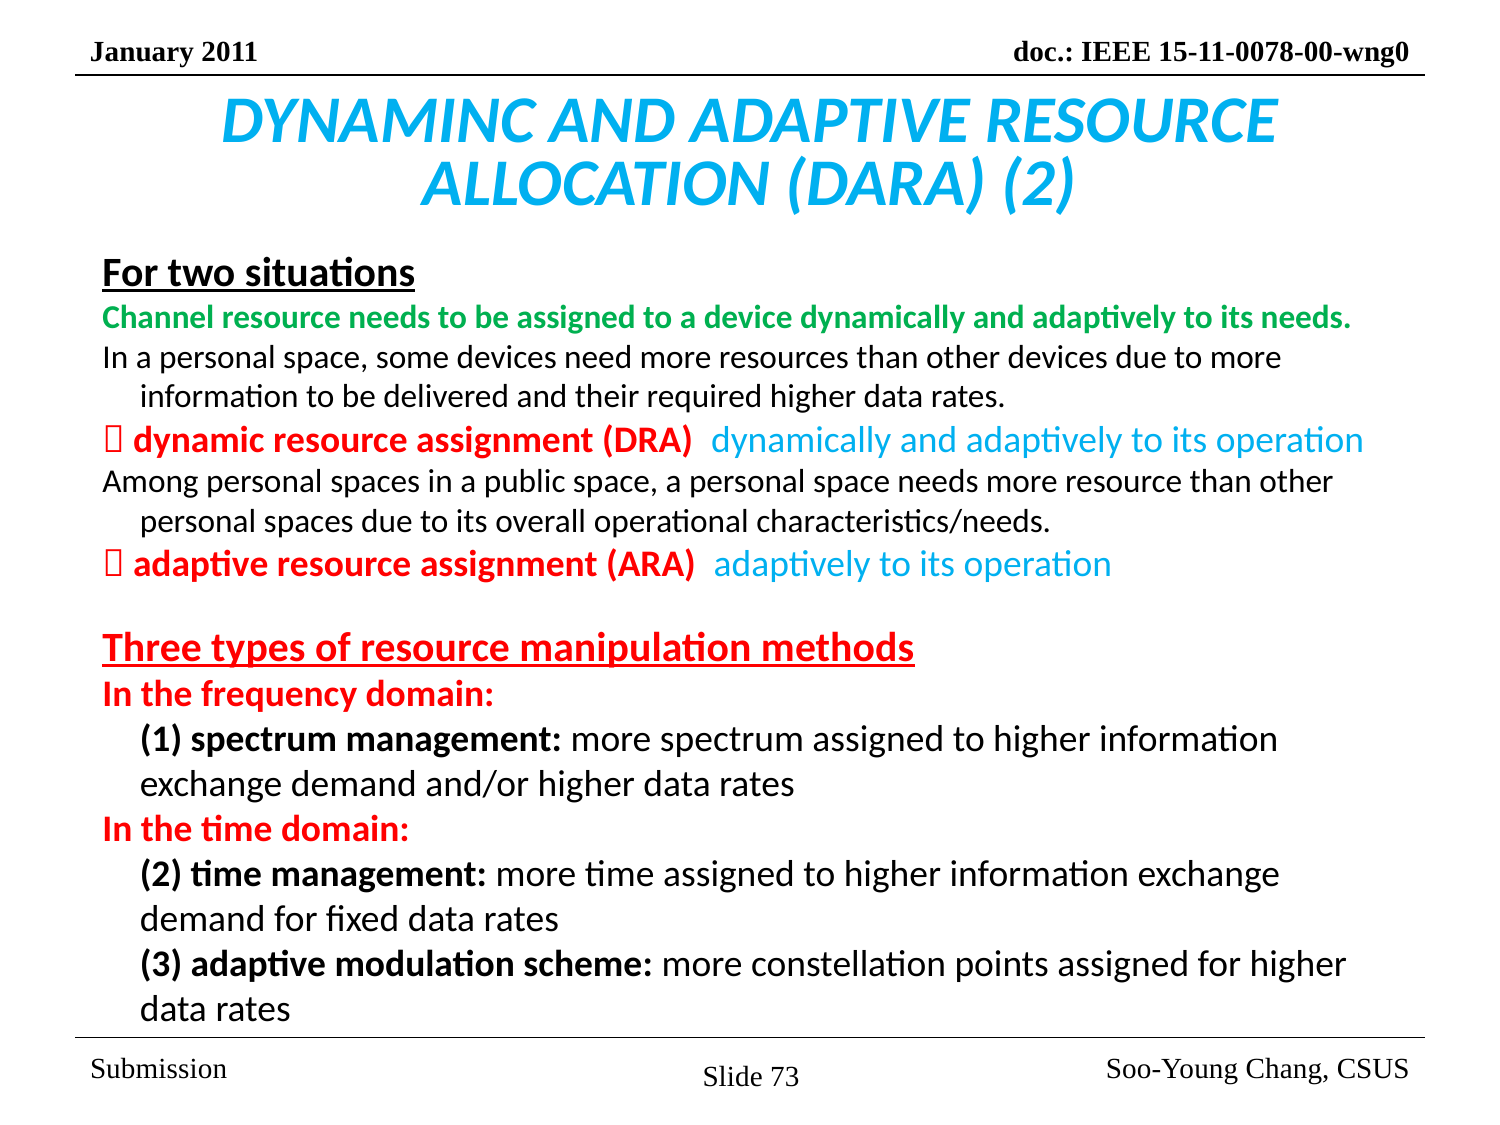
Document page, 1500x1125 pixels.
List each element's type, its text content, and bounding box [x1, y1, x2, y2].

text_box For two situations Channel resource needs to be assigned to a device dynamically and adaptively to its needs. In a personal space, some devices need more resources than other devices due to more information to be delivered and their required higher data rates.  dynamic resource assignment (DRA) dynamically and adaptively to its operation Among personal spaces in a public space, a personal space needs more resource than other personal spaces due to its overall operational characteristics/needs.  adaptive resource assignment (ARA) adaptively to its operation Three types of resource manipulation methods In the frequency domain: (1) spectrum management: more spectrum assigned to higher information exchange demand and/or higher data rates In the time domain: (2) time management: more time assigned to higher information exchange demand for fixed data rates (3) adaptive modulation scheme: more constellation points assigned for higher data rates [87, 237, 1425, 1037]
title DYNAMINC AND ADAPTIVE RESOURCE ALLOCATION (DARA) (2) [75, 62, 1425, 250]
text_box Slide 73 [687, 1049, 815, 1100]
